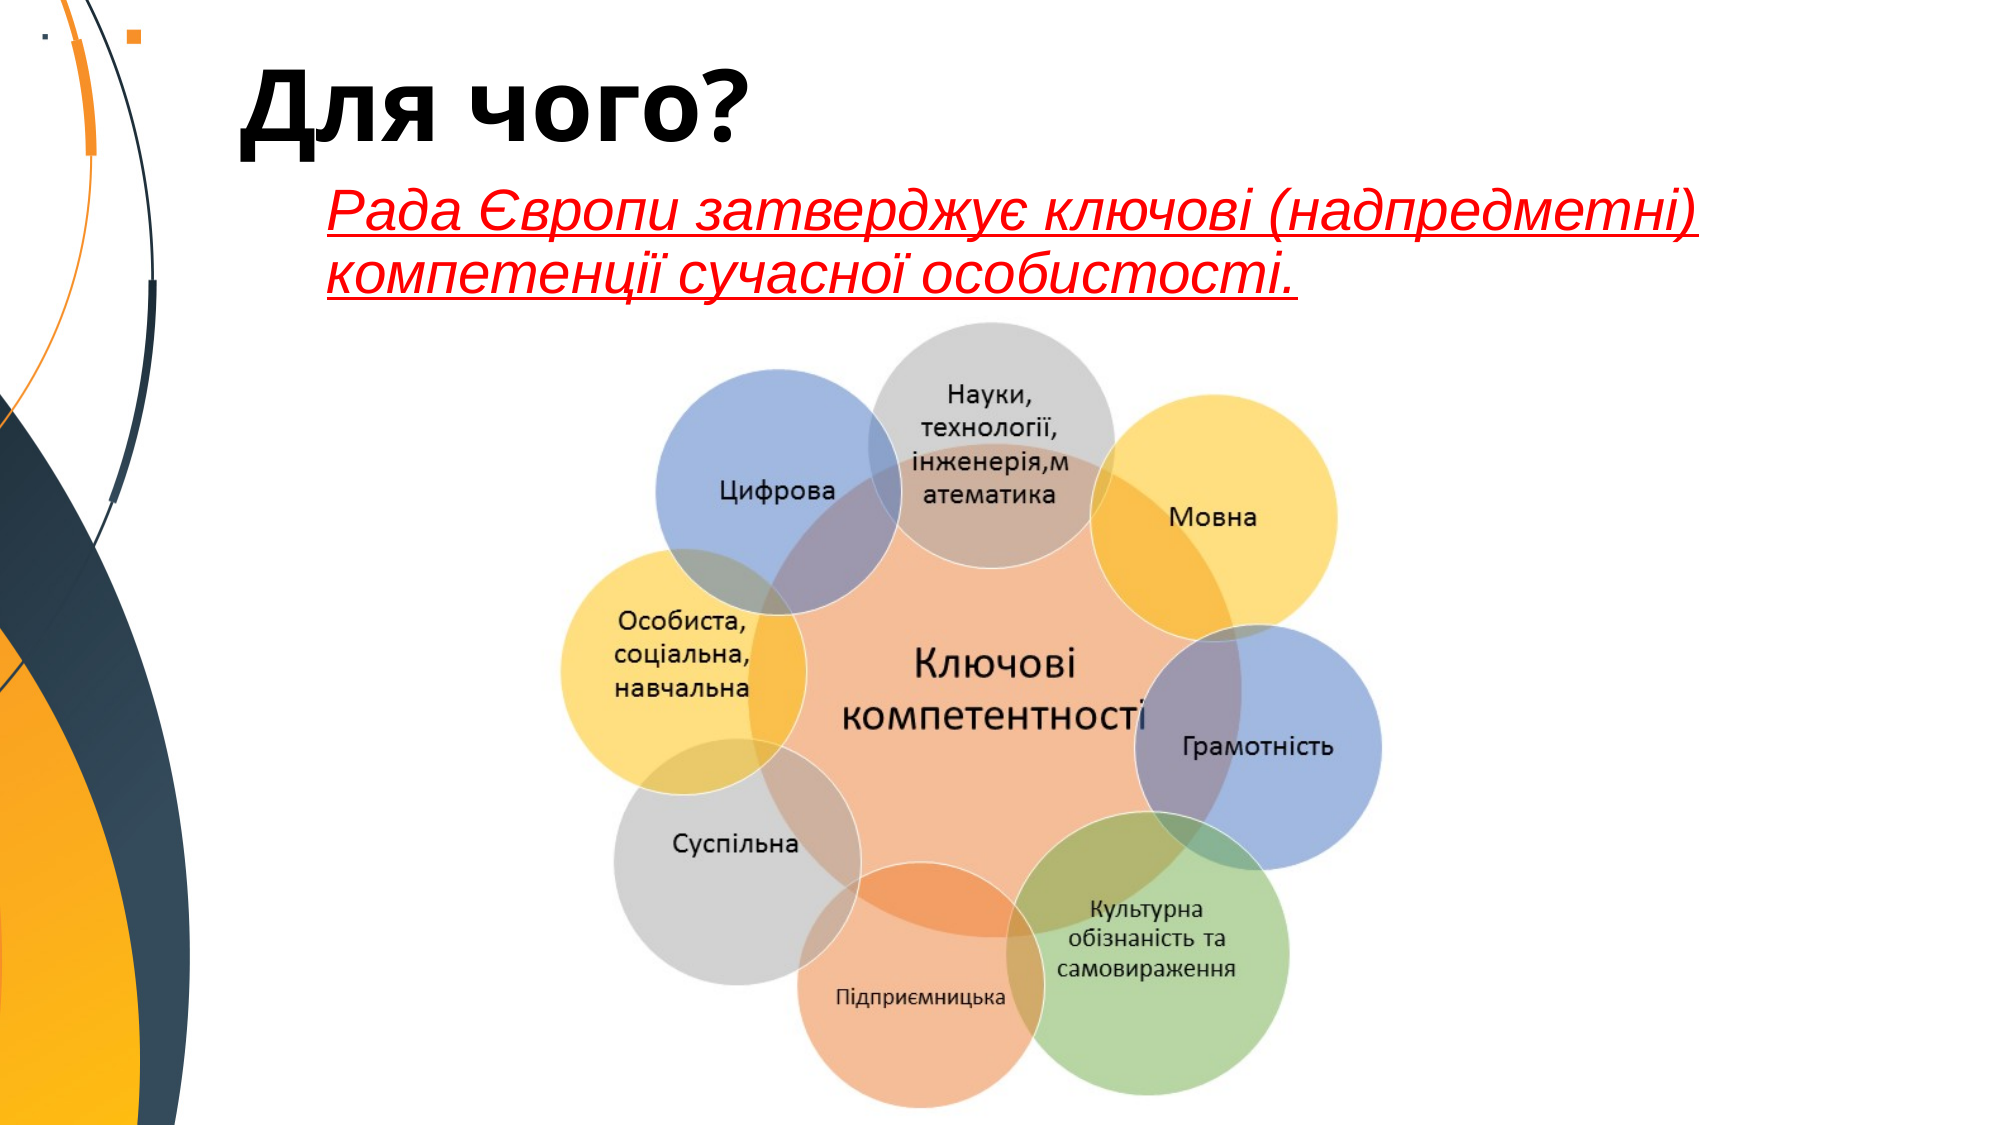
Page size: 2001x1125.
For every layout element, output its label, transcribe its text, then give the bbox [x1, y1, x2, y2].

text_box Рада Європи затверджує ключові (надпредметні) компетенції сучасної особистості. [311, 172, 1842, 336]
picture [0, 0, 2000, 1125]
text_box Для чого? [225, 34, 1120, 170]
